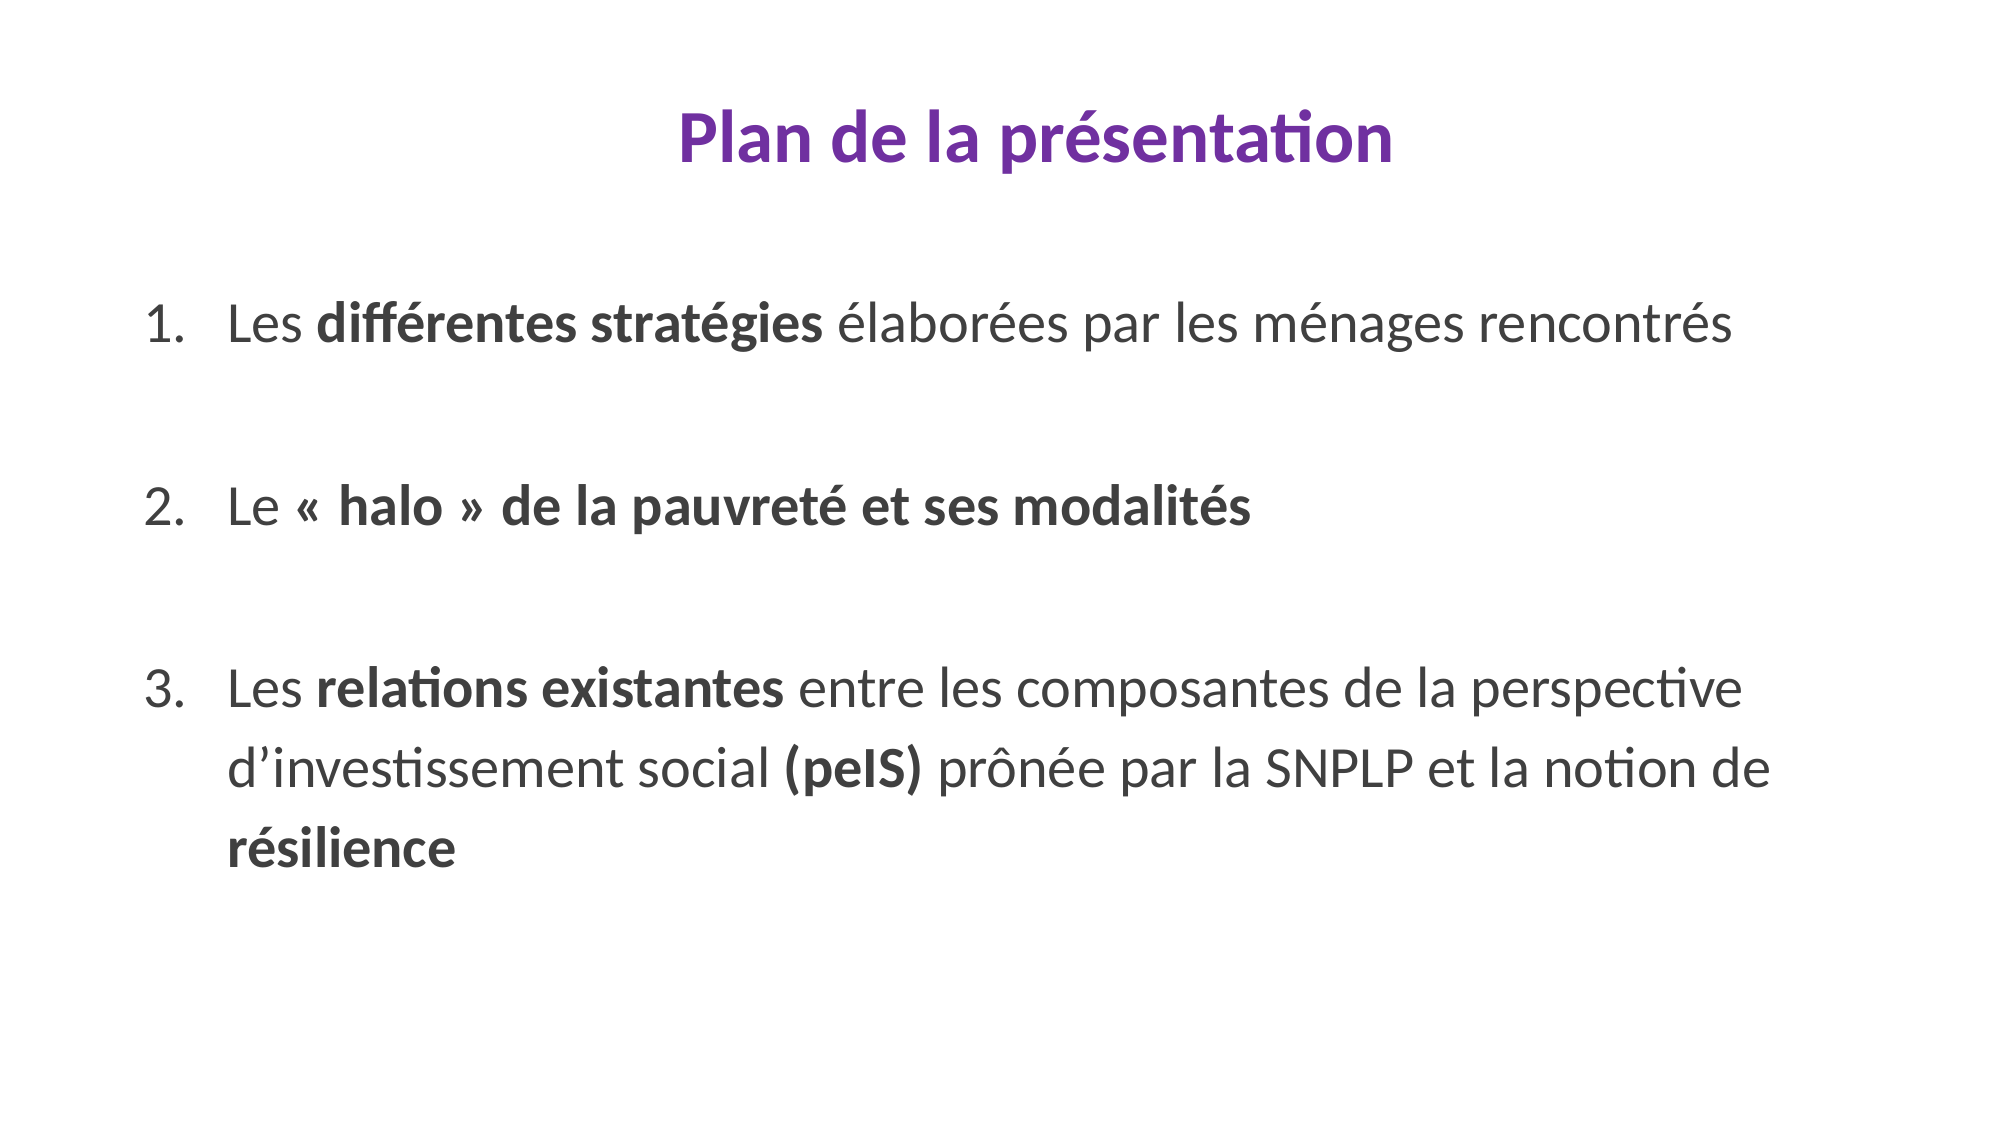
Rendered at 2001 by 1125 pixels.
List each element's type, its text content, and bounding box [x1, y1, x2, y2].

list Les différentes stratégies élaborées par les ménages rencontrés Le « halo » de la pauvreté et ses modalités Les relations existantes entre les composantes de la perspective d’investissement social (peIS) prônée par la SNPLP et la notion de résilience [15, 266, 1975, 993]
title Plan de la présentation [80, 65, 1910, 154]
